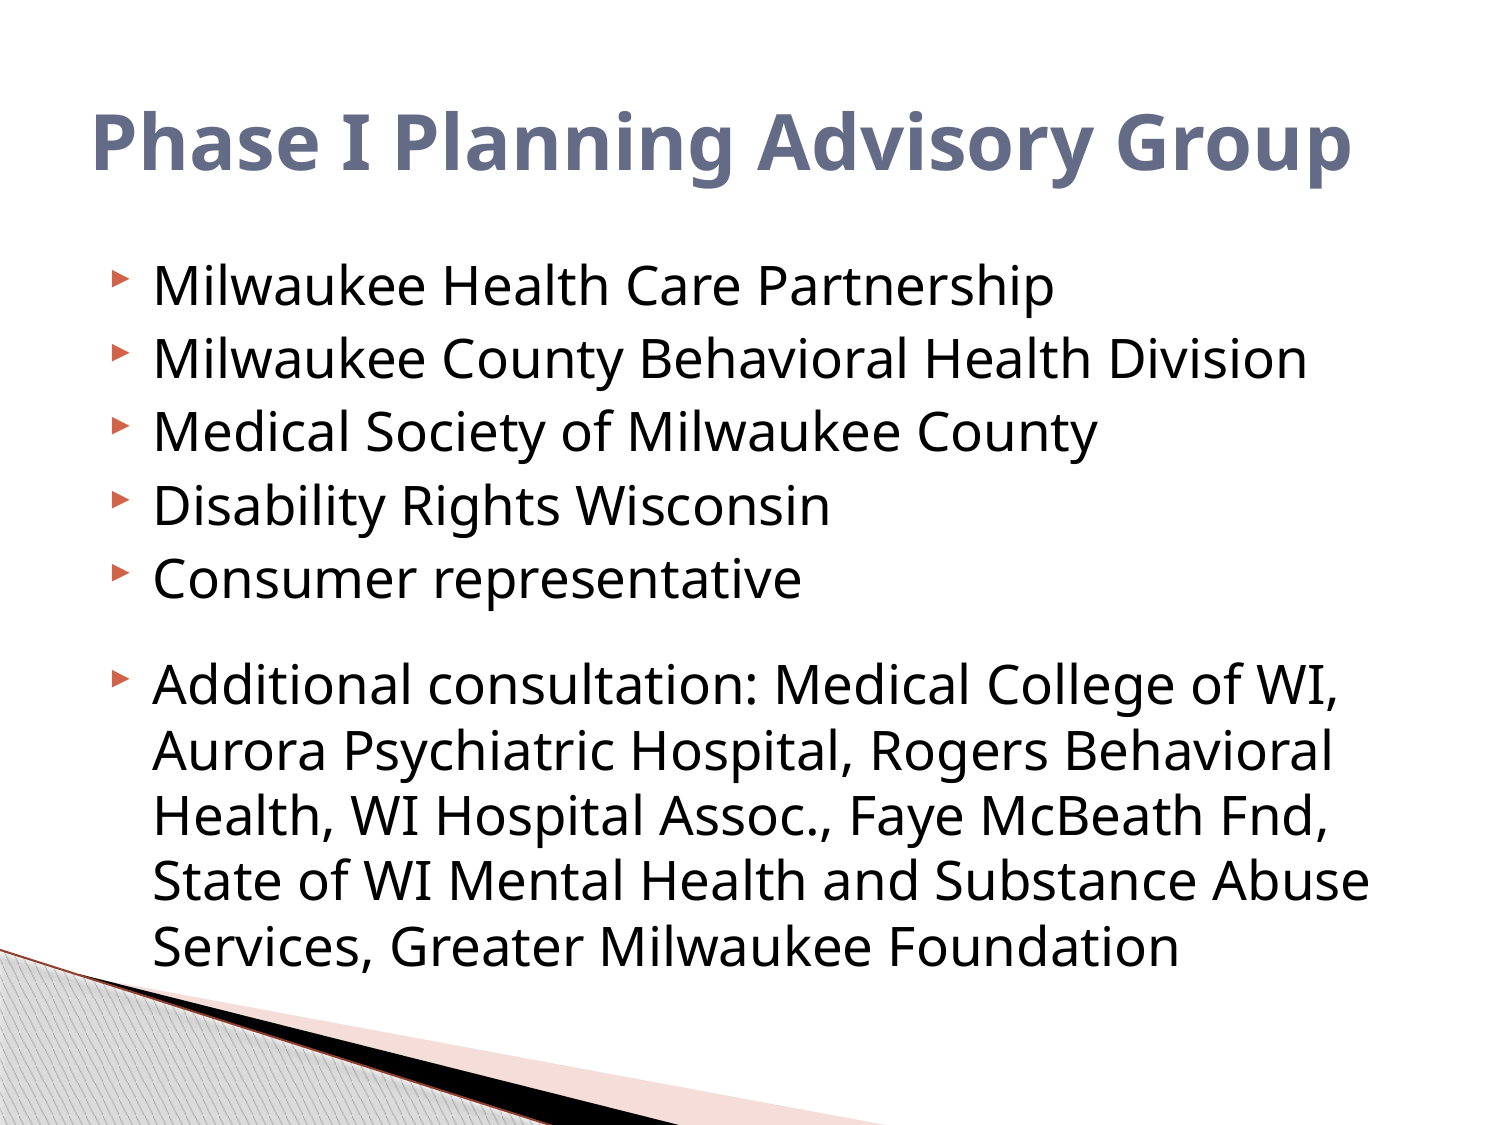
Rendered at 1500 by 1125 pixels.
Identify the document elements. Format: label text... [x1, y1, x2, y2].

title Phase I Planning Advisory Group [75, 45, 1425, 233]
list Milwaukee Health Care Partnership Milwaukee County Behavioral Health Division Medical Society of Milwaukee County Disability Rights Wisconsin Consumer representative Additional consultation: Medical College of WI, Aurora Psychiatric Hospital, Rogers Behavioral Health, WI Hospital Assoc., Faye McBeath Fnd, State of WI Mental Health and Substance Abuse Services, Greater Milwaukee Foundation [74, 242, 1426, 986]
